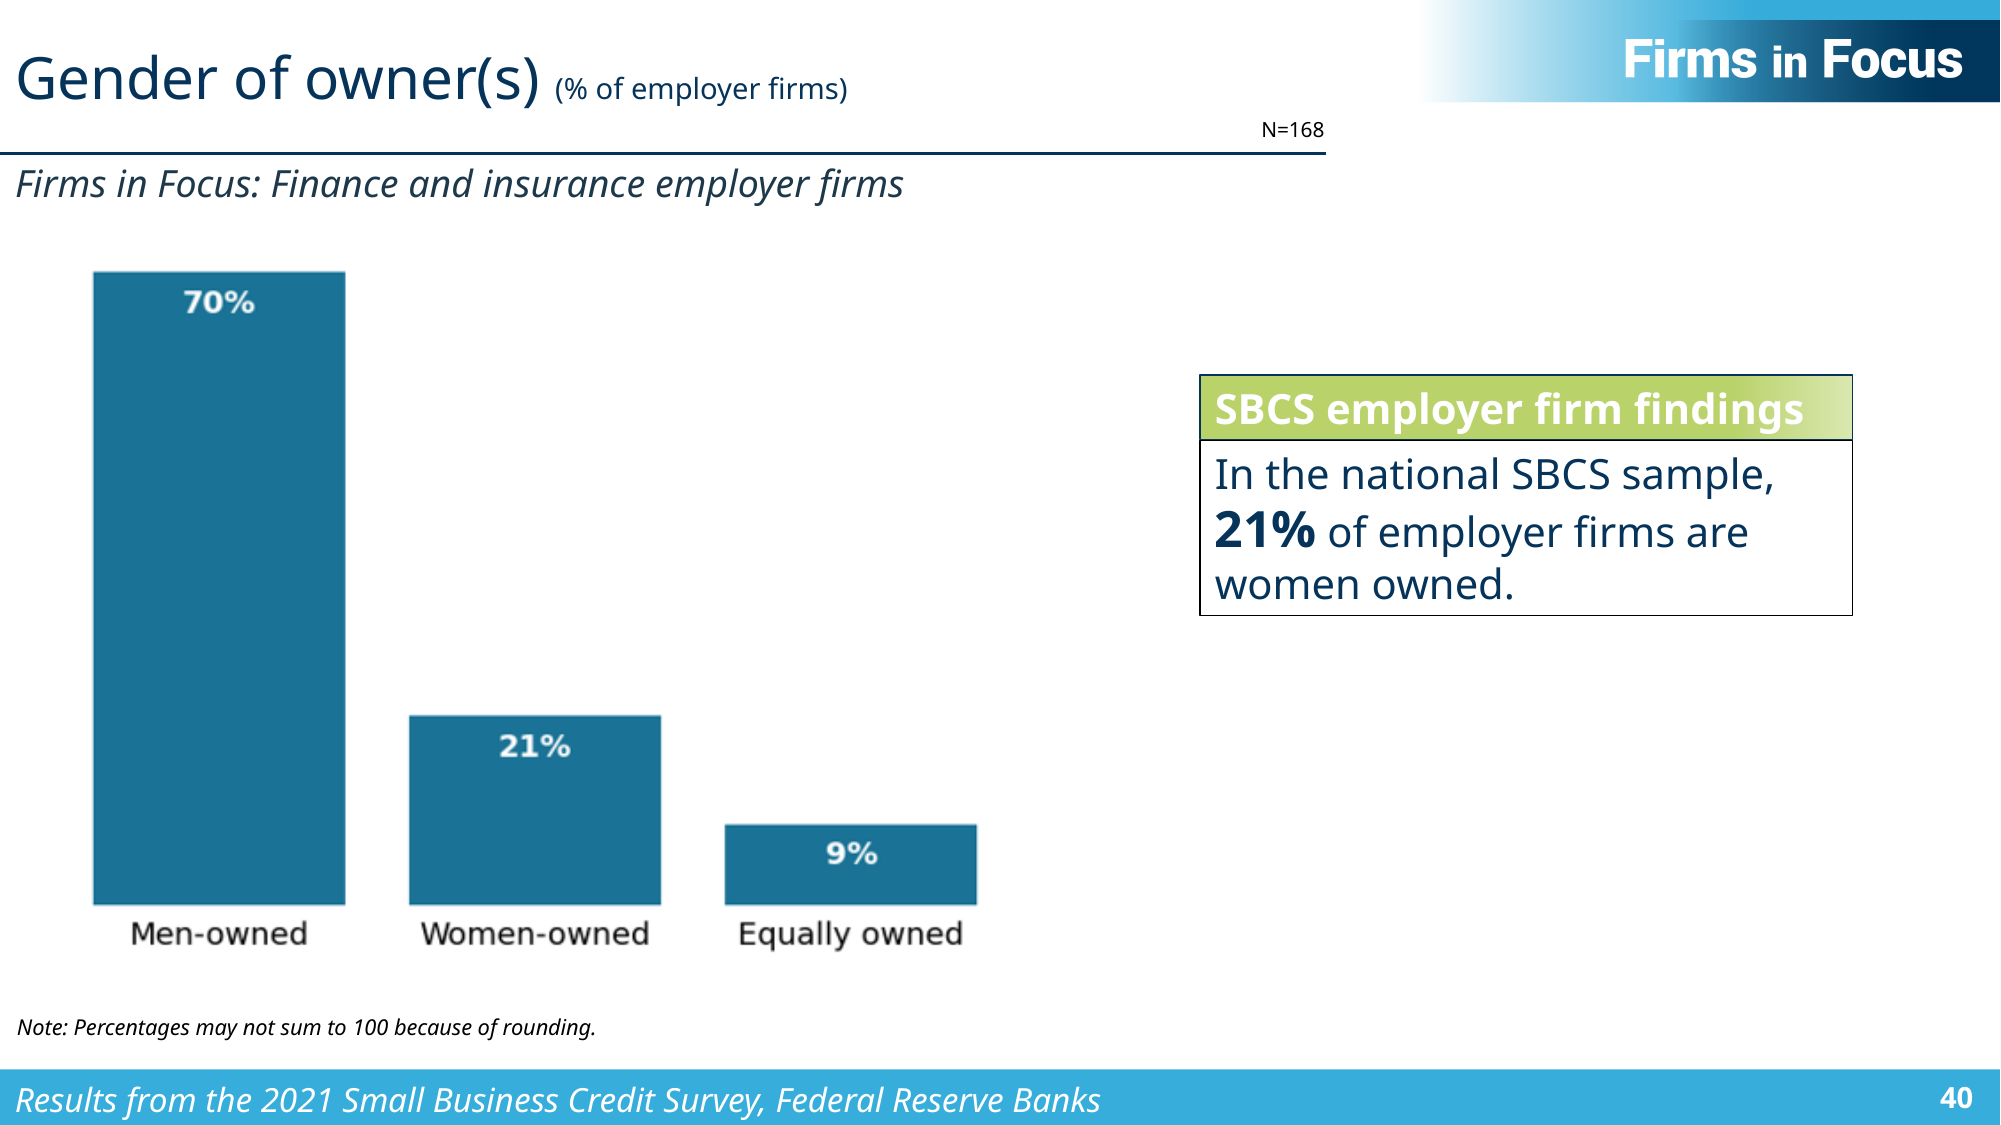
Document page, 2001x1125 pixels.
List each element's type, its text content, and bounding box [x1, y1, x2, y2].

text_box Firms in Focus: Finance and insurance employer firms [0, 161, 1339, 210]
text_box SBCS employer firm findings [1200, 375, 1853, 440]
text_box N=168 [1113, 109, 1339, 149]
title Gender of owner(s) (% of employer firms) [0, 22, 1097, 139]
text_box In the national SBCS sample, 21% of employer firms are women owned. [1200, 440, 1853, 616]
picture [1190, 0, 2000, 178]
text_box Note: Percentages may not sum to 100 because of rounding. [2, 1006, 1708, 1048]
picture [25, 217, 1046, 975]
